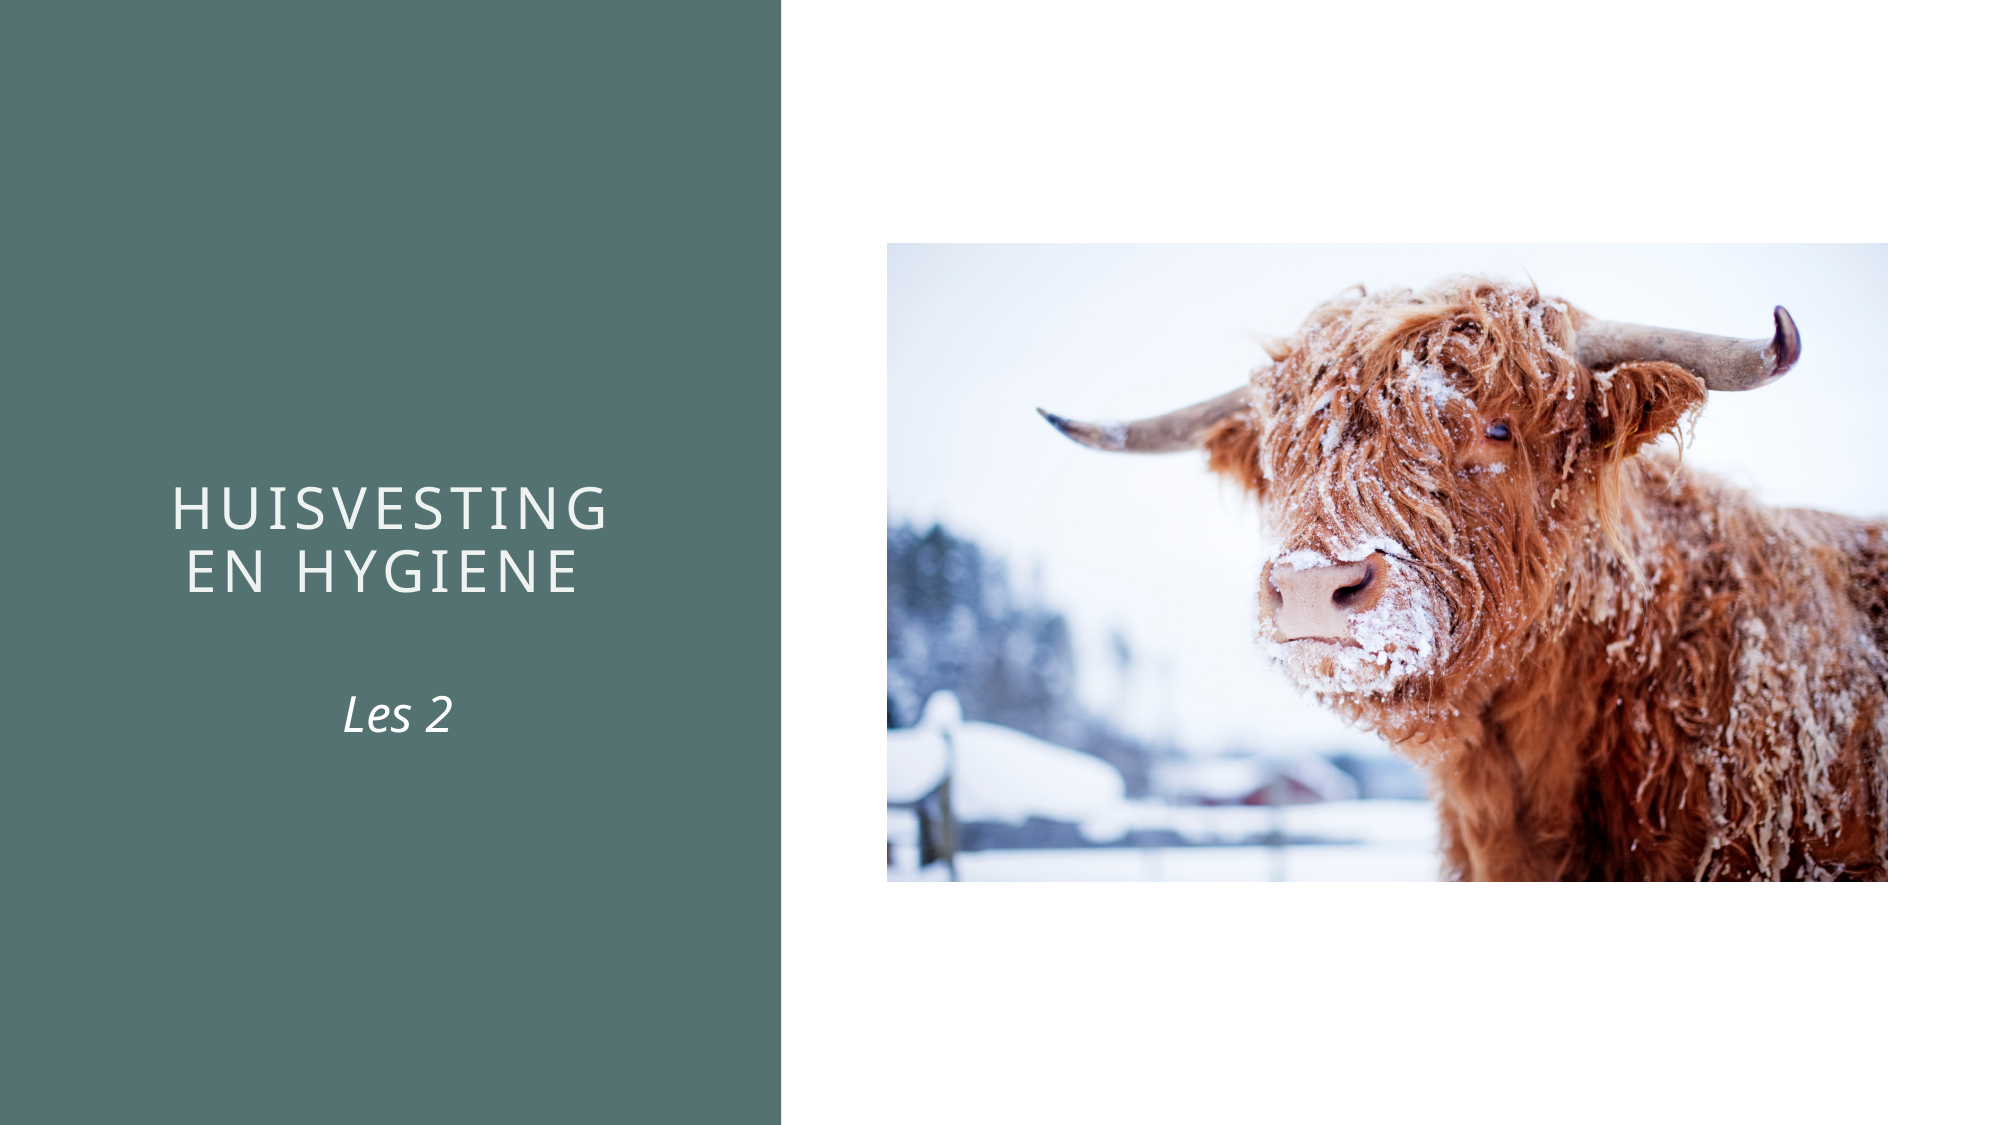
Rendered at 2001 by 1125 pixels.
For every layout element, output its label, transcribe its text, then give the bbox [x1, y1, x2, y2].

title Huisvesting en hygiene [141, 112, 644, 613]
text_box [0, 0, 782, 1125]
text_box [782, 0, 2000, 1125]
subtitle Les 2 [152, 675, 643, 1013]
picture [887, 243, 1888, 882]
